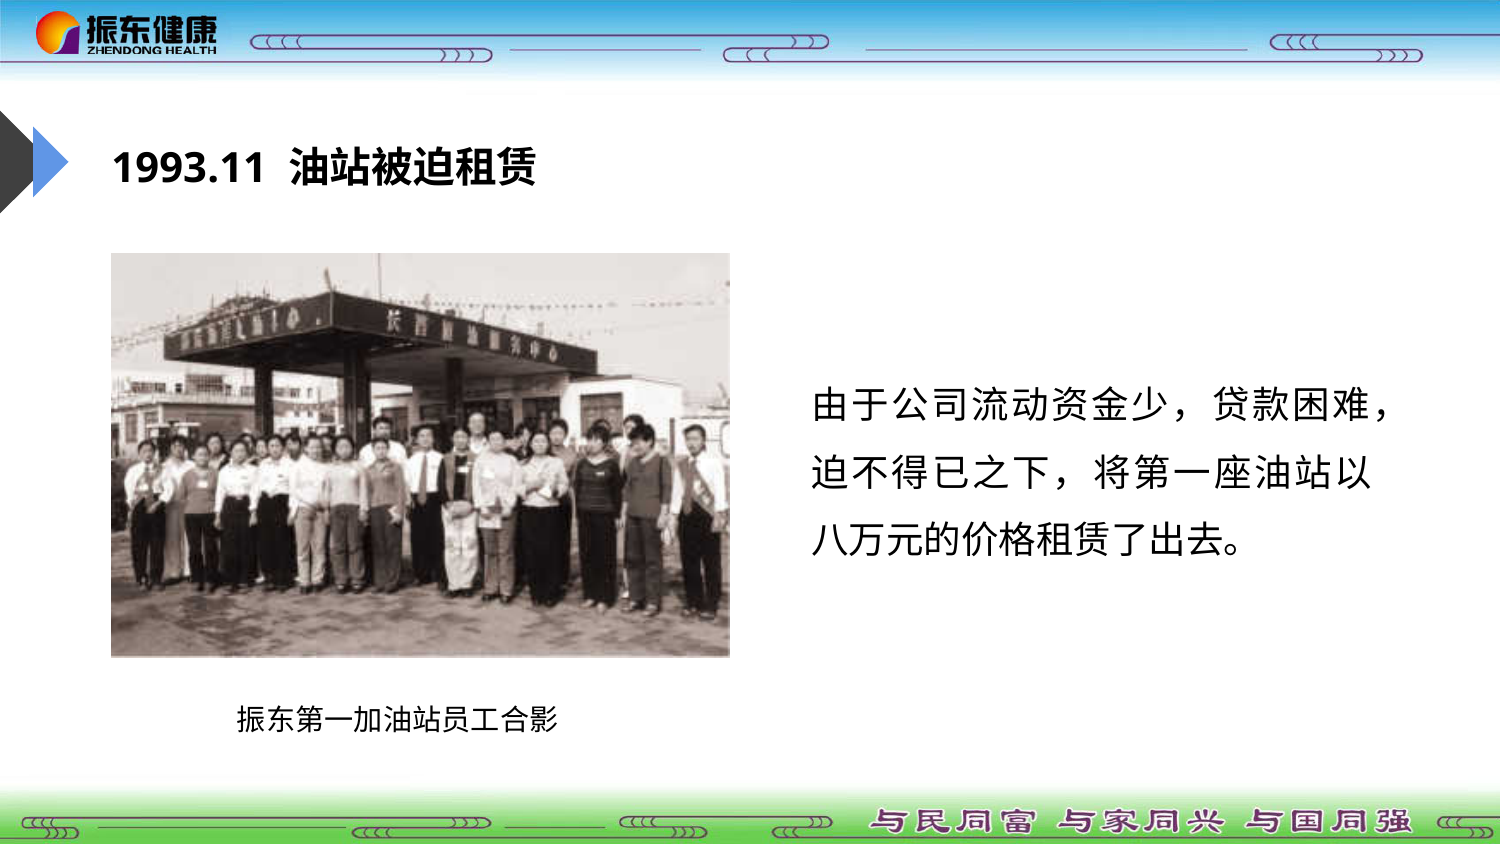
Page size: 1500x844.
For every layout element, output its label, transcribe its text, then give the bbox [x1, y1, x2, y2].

text_box 振东第一加油站员工合影 [222, 688, 589, 744]
text_box 1993.11 油站被迫租赁 [111, 132, 633, 191]
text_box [0, 109, 69, 215]
picture [0, 0, 1500, 844]
text_box 由于公司流动资金少，贷款困难，迫不得已之下，将第一座油站以八万元的价格租赁了出去。 [763, 236, 1433, 720]
